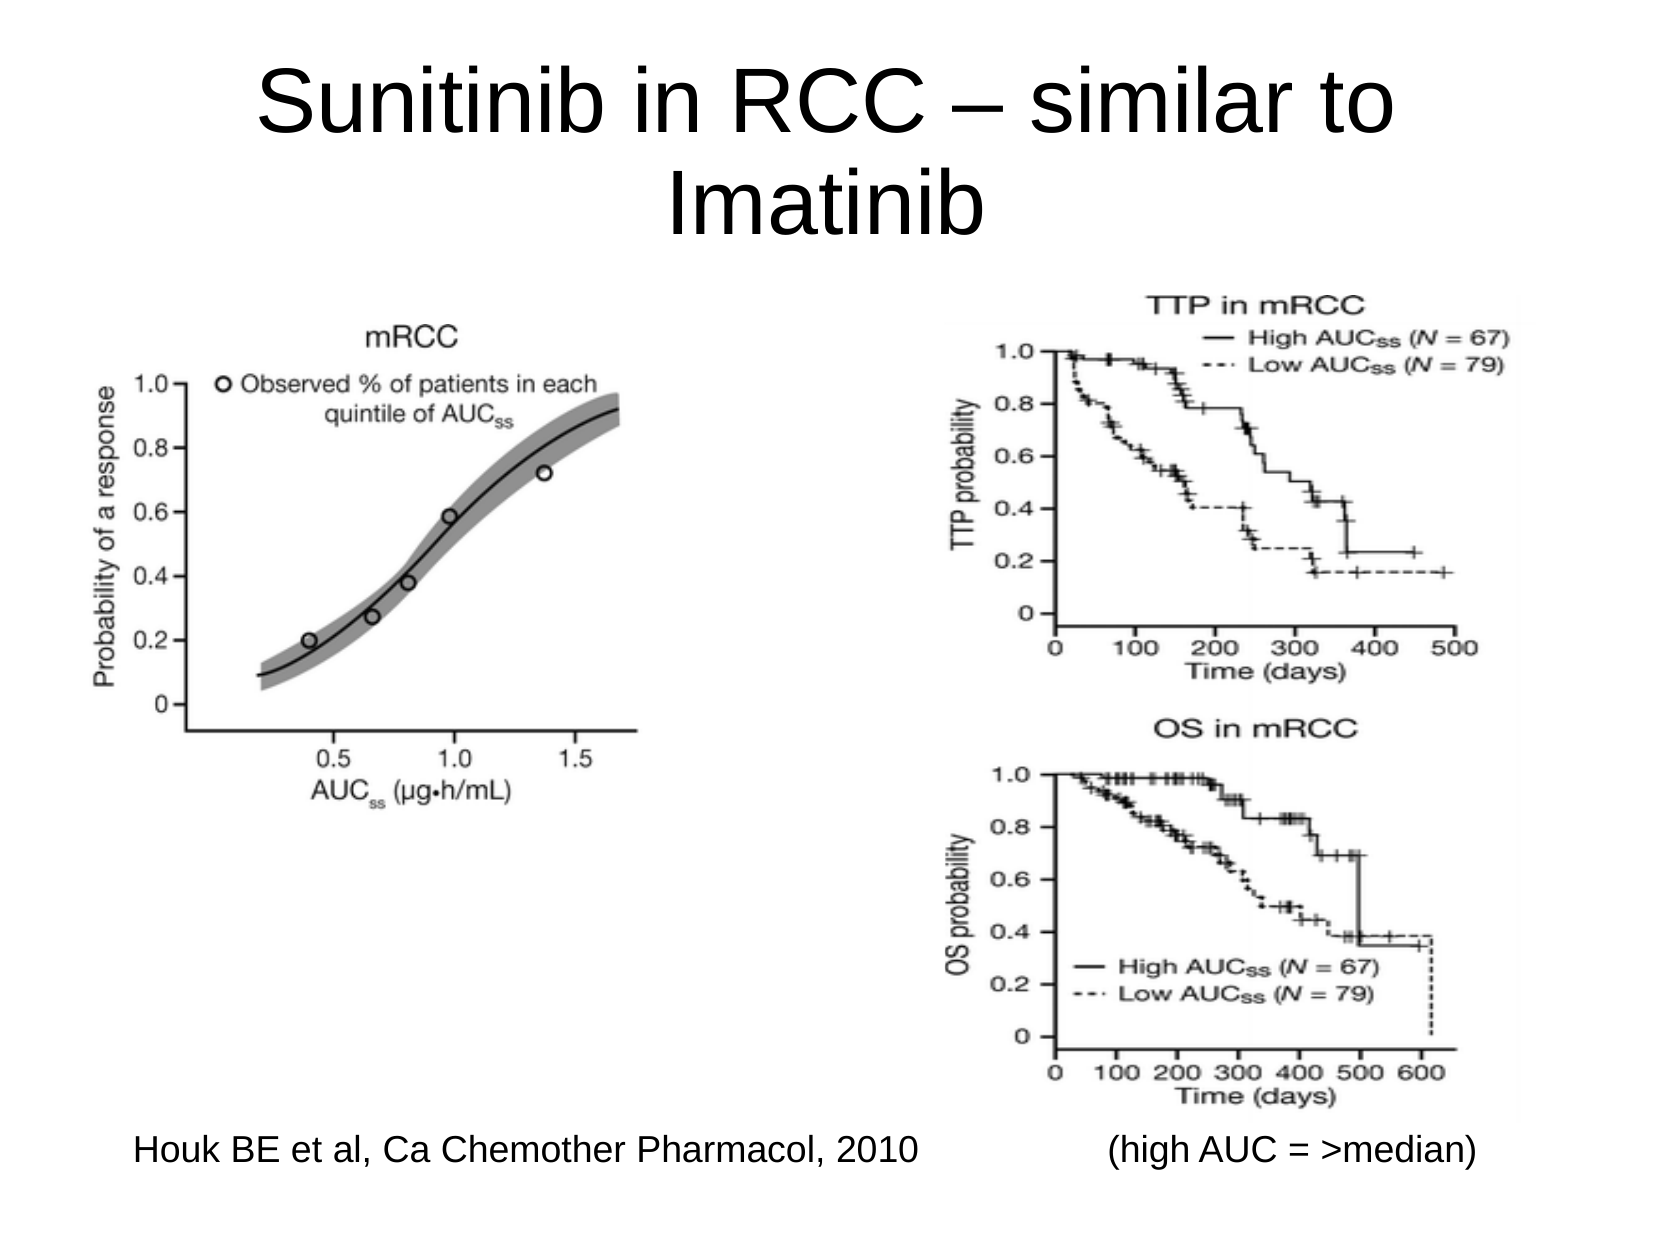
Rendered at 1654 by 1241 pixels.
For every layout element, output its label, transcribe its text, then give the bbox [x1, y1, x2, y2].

text_box (high AUC = >median) [1092, 1132, 1495, 1179]
title Sunitinib in RCC – similar to Imatinib [82, 49, 1571, 257]
text_box Houk BE et al, Ca Chemother Pharmacol, 2010 [118, 1122, 936, 1179]
picture [944, 295, 1536, 1123]
picture [88, 324, 680, 837]
